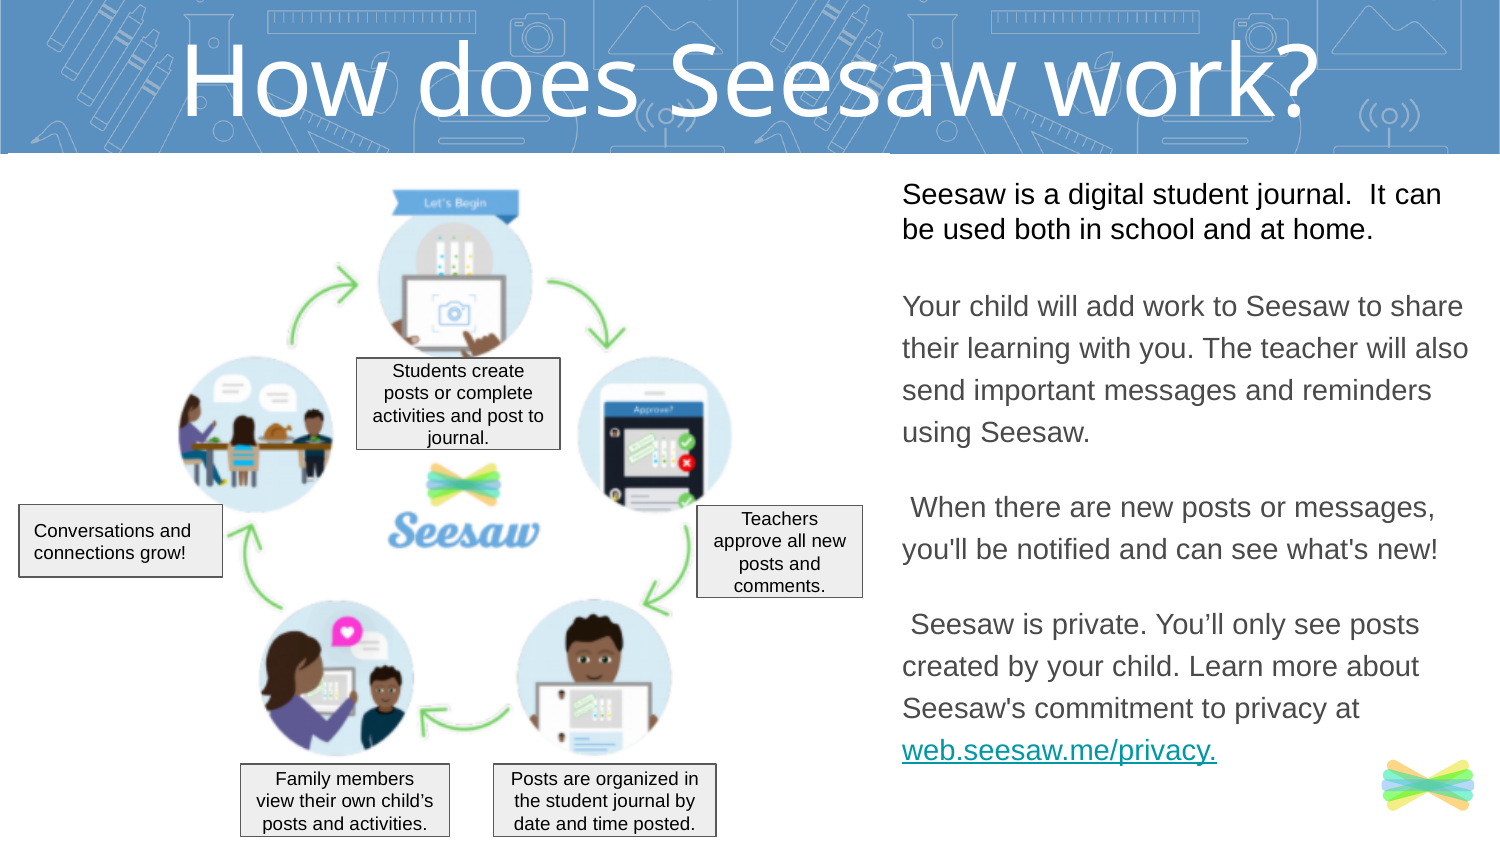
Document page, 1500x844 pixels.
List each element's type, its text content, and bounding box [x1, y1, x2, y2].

picture [0, 0, 1500, 844]
picture [1376, 754, 1479, 816]
text_box Seesaw is a digital student journal. It can be used both in school and at home. Your child will add work to Seesaw to share their learning with you. The teacher will also send important messages and reminders using Seesaw. When there are new posts or messages, you'll be notified and can see what's new! Seesaw is private. You’ll only see posts created by your child. Learn more about Seesaw's commitment to privacy at web.seesaw.me/privacy. [896, 163, 1488, 837]
